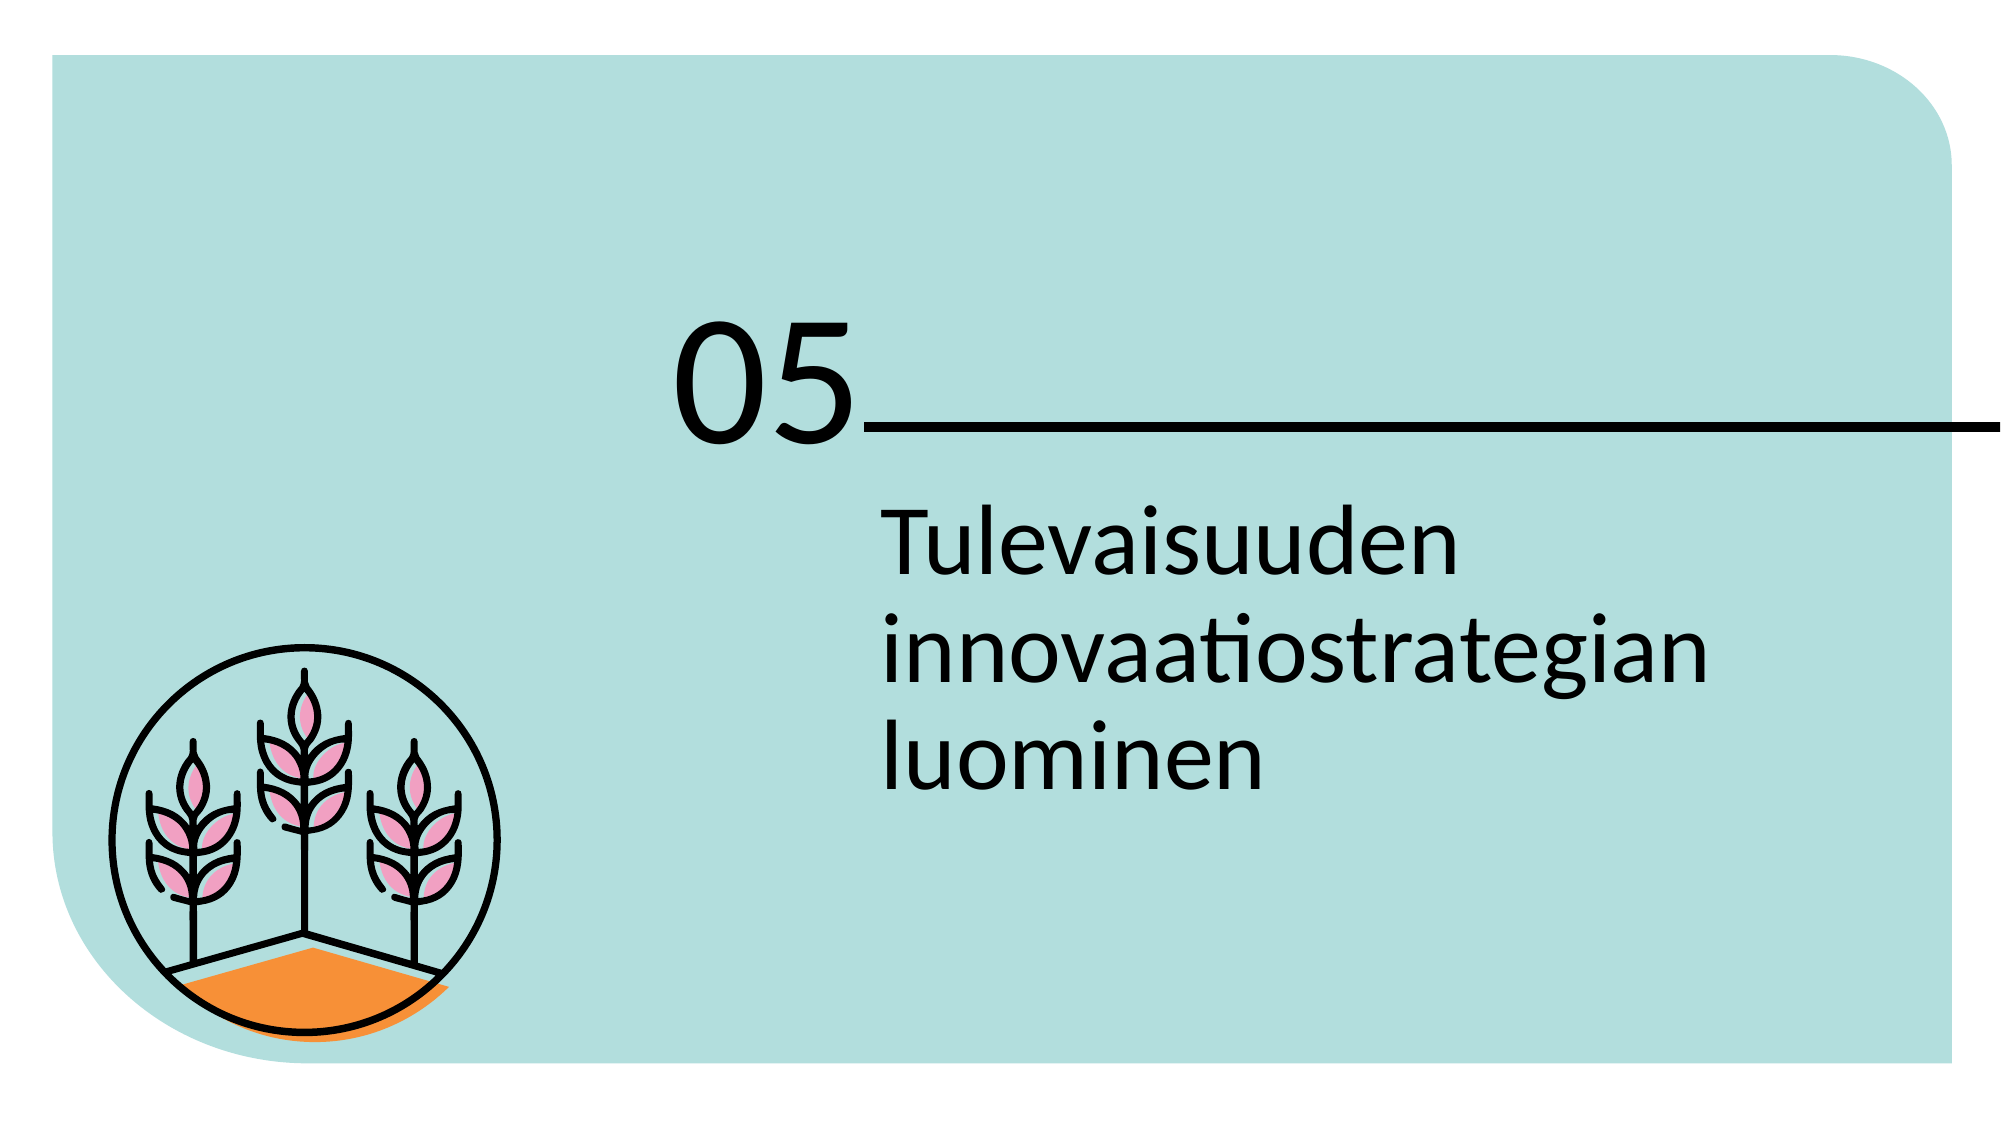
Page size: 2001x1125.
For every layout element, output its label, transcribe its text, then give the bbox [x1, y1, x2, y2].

list 05 [658, 274, 998, 370]
list Tulevaisuuden innovaatiostrategian luominen [865, 480, 1852, 984]
